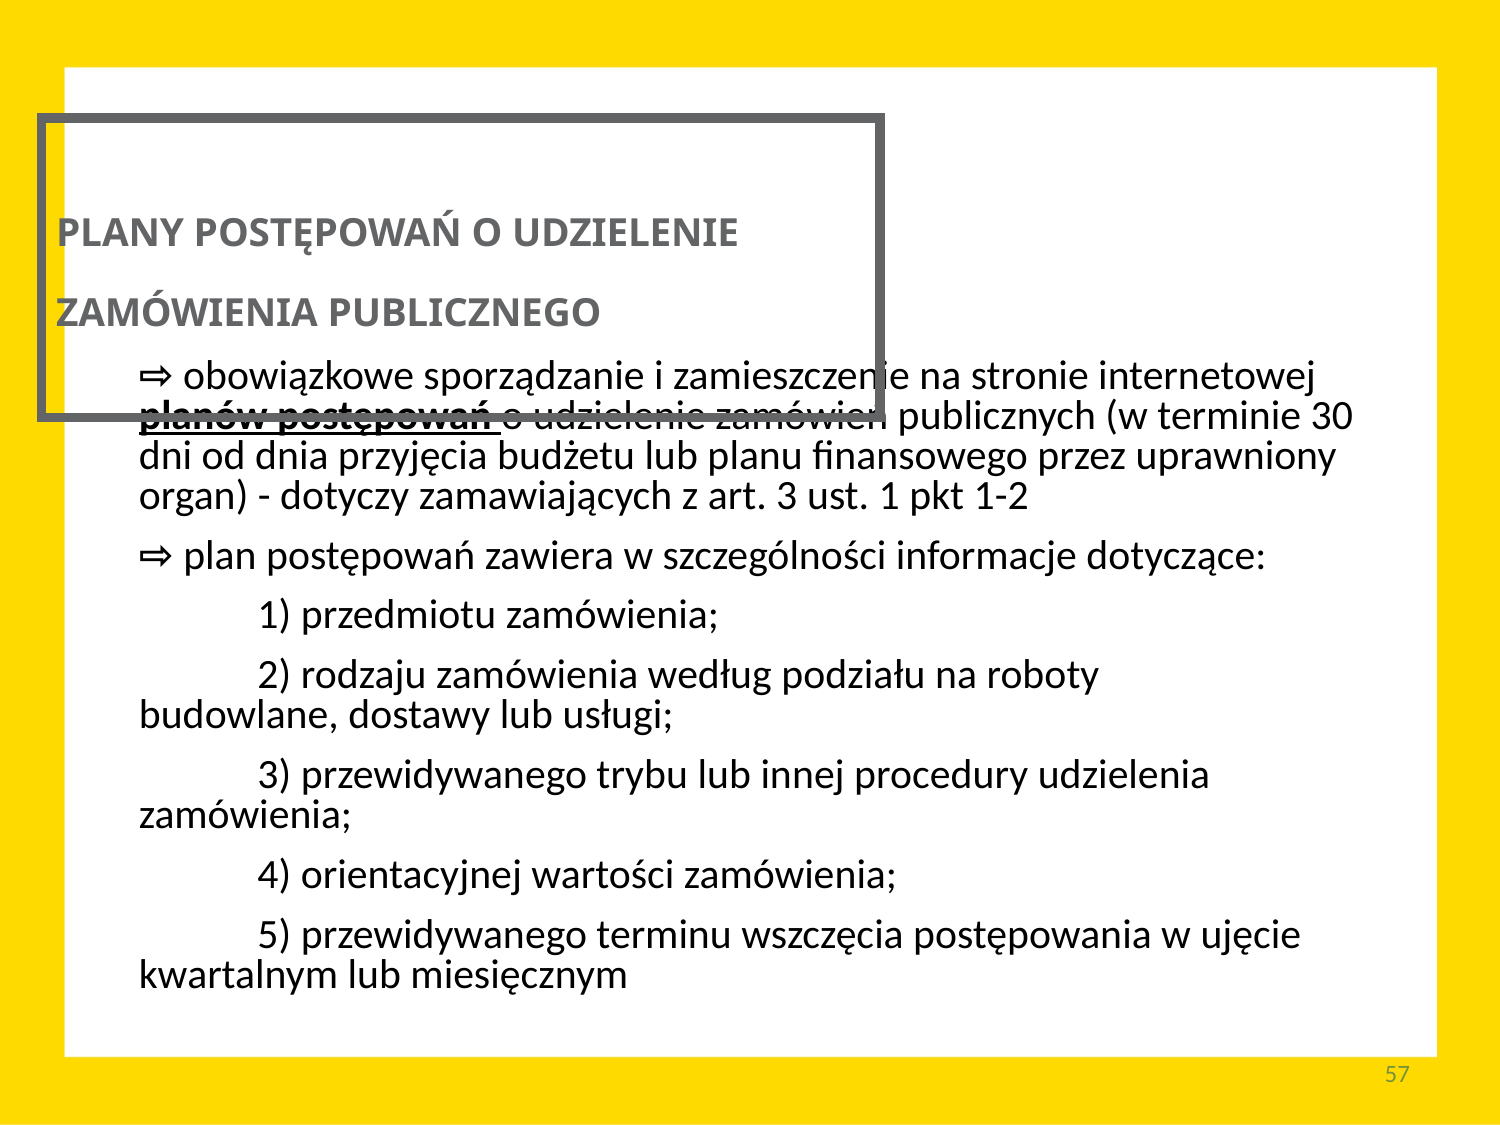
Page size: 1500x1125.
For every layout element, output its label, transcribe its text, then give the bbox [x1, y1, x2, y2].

slide_number 57 [1074, 1042, 1425, 1103]
text_box PLANY POSTĘPOWAŃ O UDZIELENIE ZAMÓWIENIA PUBLICZNEGO [41, 117, 880, 418]
picture [0, 0, 1500, 1125]
text_box ⇨ obowiązkowe sporządzanie i zamieszczenie na stronie internetowej planów postępowań o udzielenie zamówień publicznych (w terminie 30 dni od dnia przyjęcia budżetu lub planu finansowego przez uprawniony organ) - dotyczy zamawiających z art. 3 ust. 1 pkt 1-2 ⇨ plan postępowań zawiera w szczególności informacje dotyczące: 1) przedmiotu zamówienia; 2) rodzaju zamówienia według podziału na roboty budowlane, dostawy lub usługi; 3) przewidywanego trybu lub innej procedury udzielenia zamówienia; 4) orientacyjnej wartości zamówienia; 5) przewidywanego terminu wszczęcia postępowania w ujęcie kwartalnym lub miesięcznym [123, 349, 1376, 1005]
